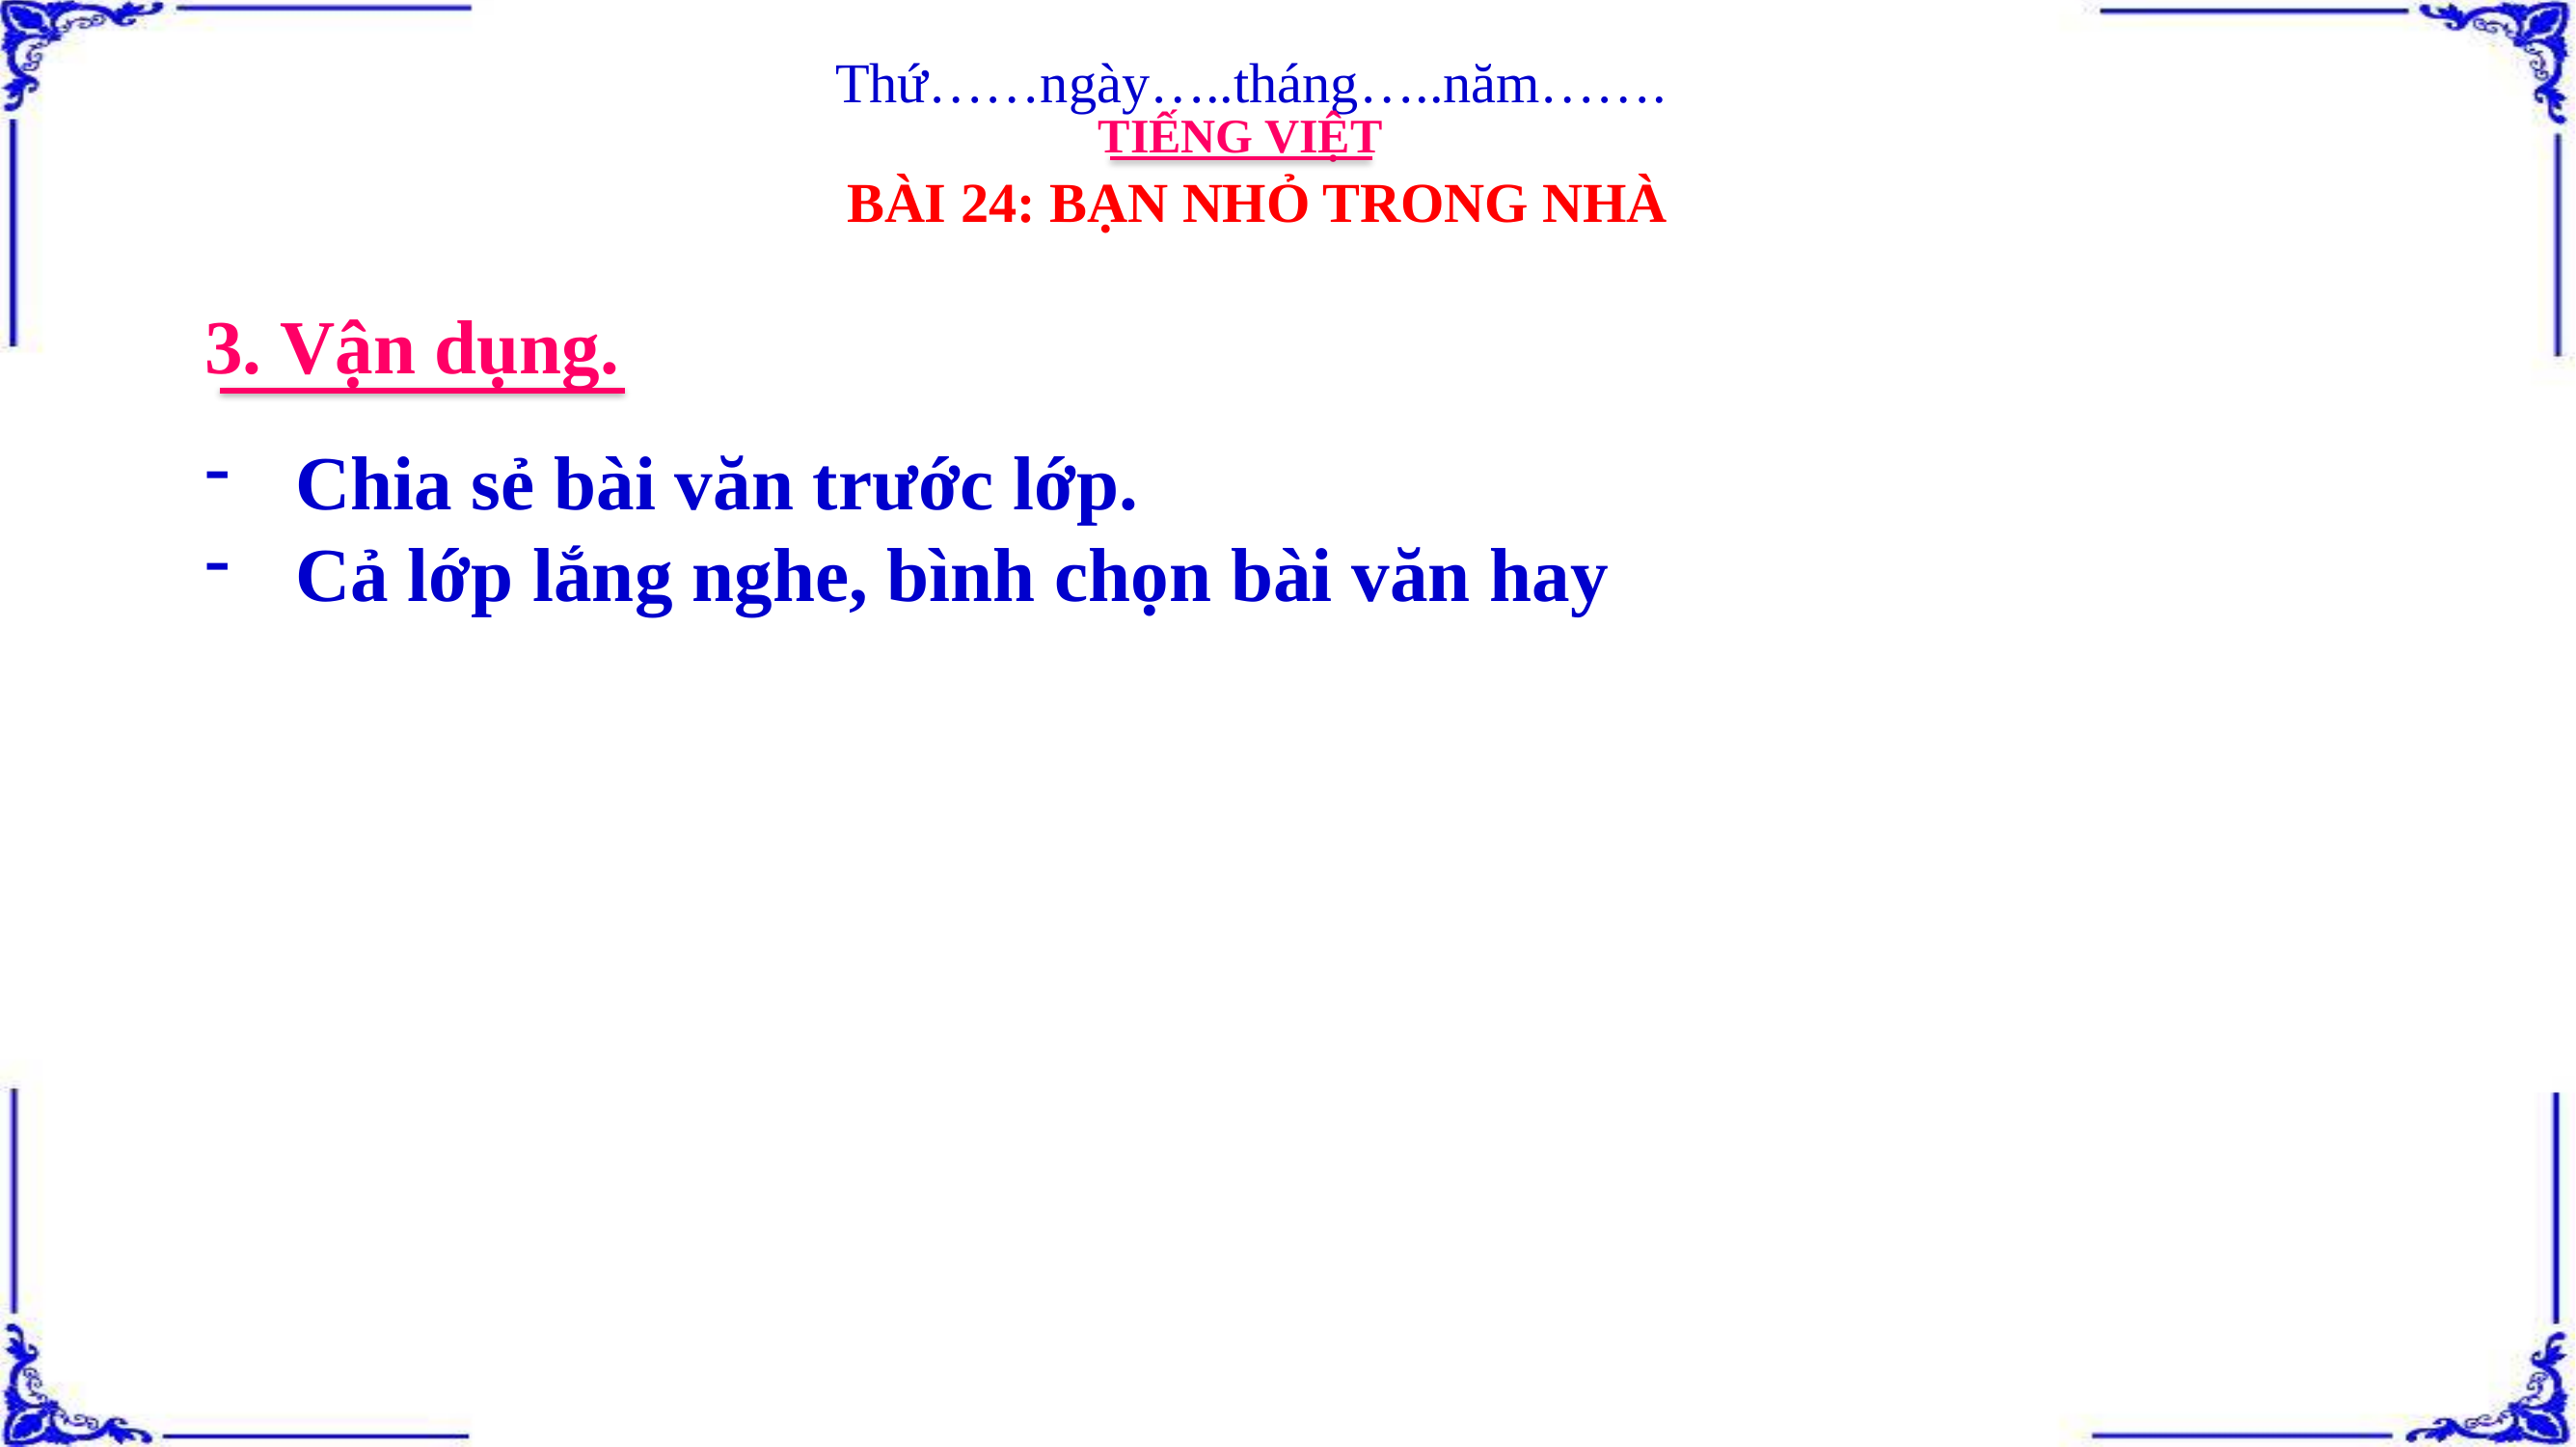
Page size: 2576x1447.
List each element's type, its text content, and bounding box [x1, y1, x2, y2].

text_box Chia sẻ bài văn trước lớp. Cả lớp lắng nghe, bình chọn bài văn hay [190, 425, 2493, 624]
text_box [780, 39, 1734, 242]
picture [0, 0, 2576, 1447]
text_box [190, 290, 854, 398]
